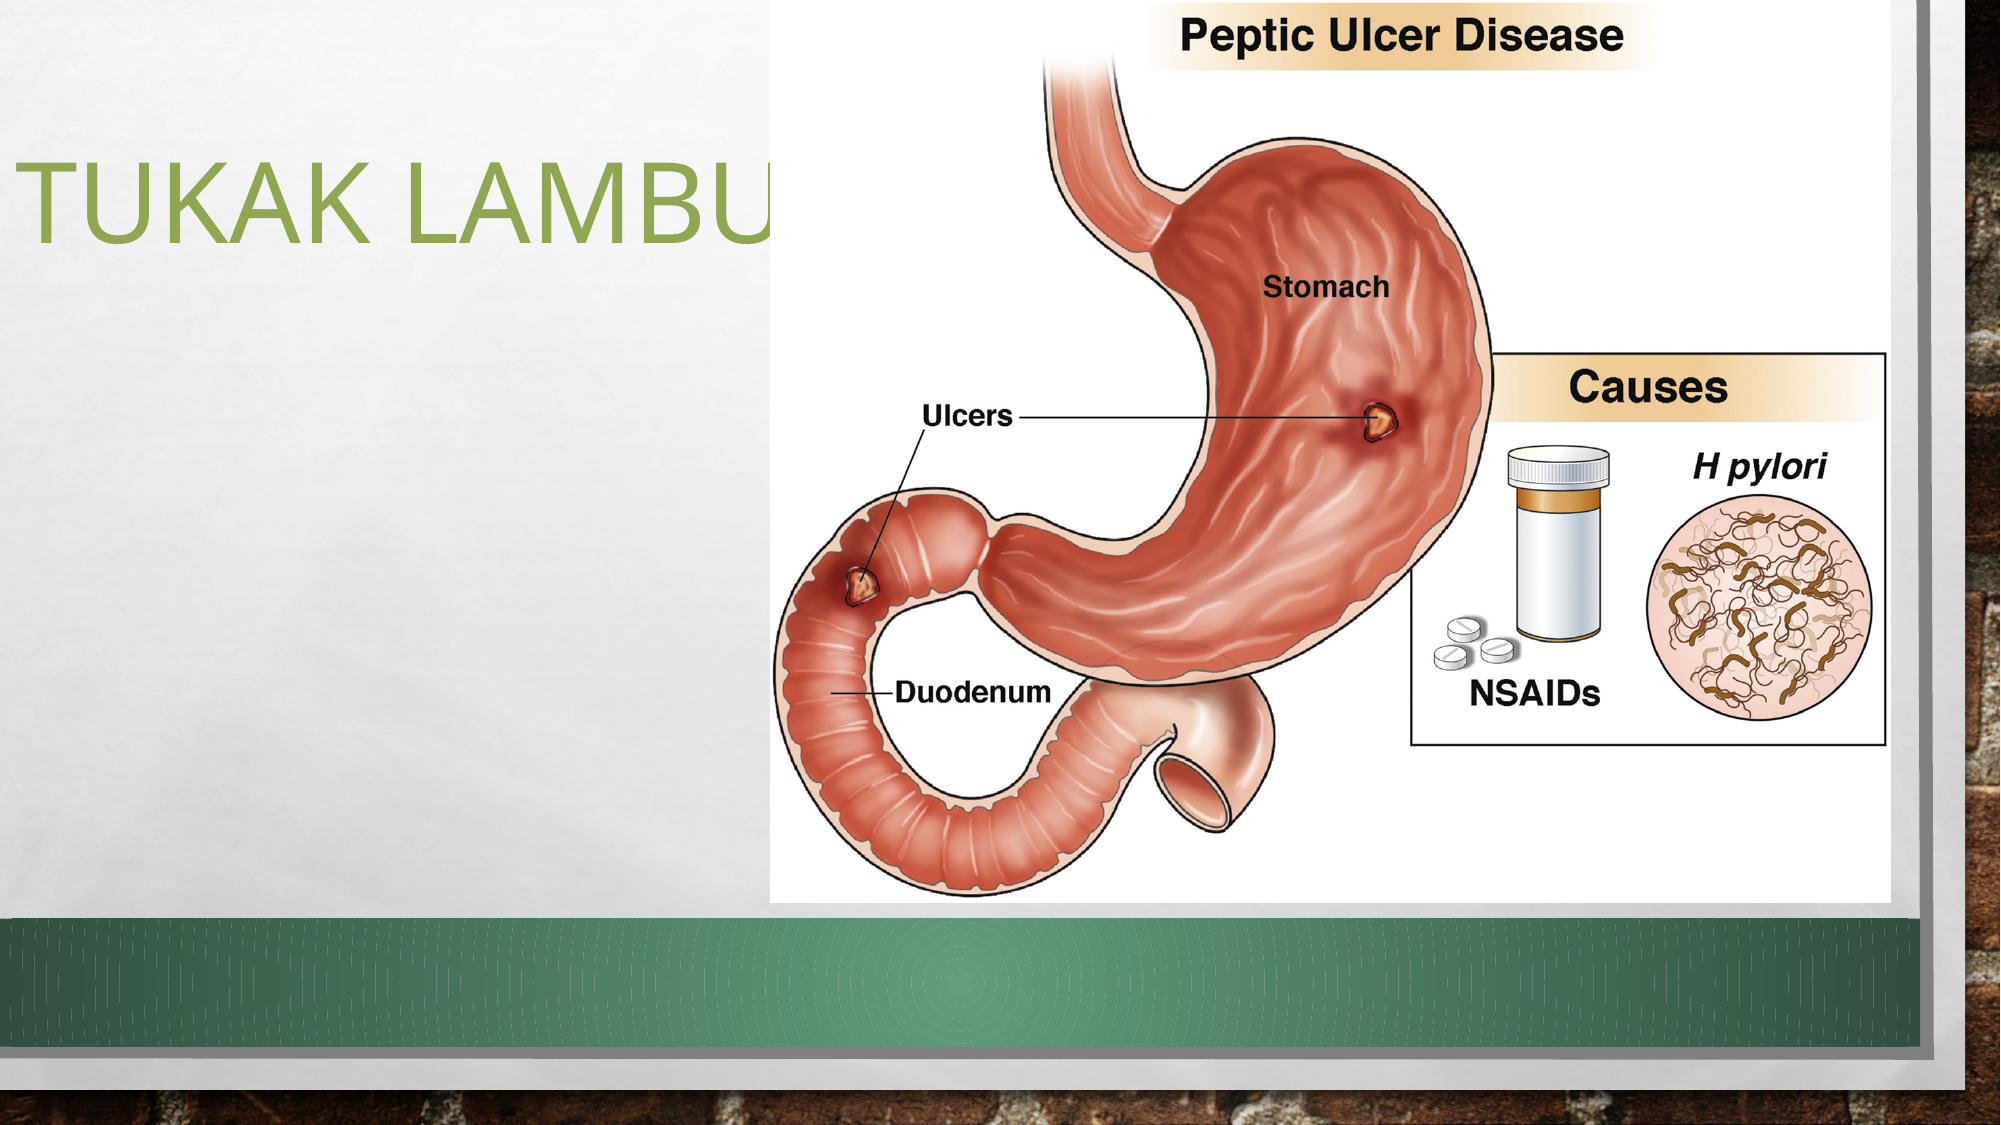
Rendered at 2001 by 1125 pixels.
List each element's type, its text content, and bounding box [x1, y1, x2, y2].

picture [0, 0, 2000, 1125]
picture [770, 0, 1892, 903]
title TUKAK LAMBUNG [0, 112, 770, 302]
